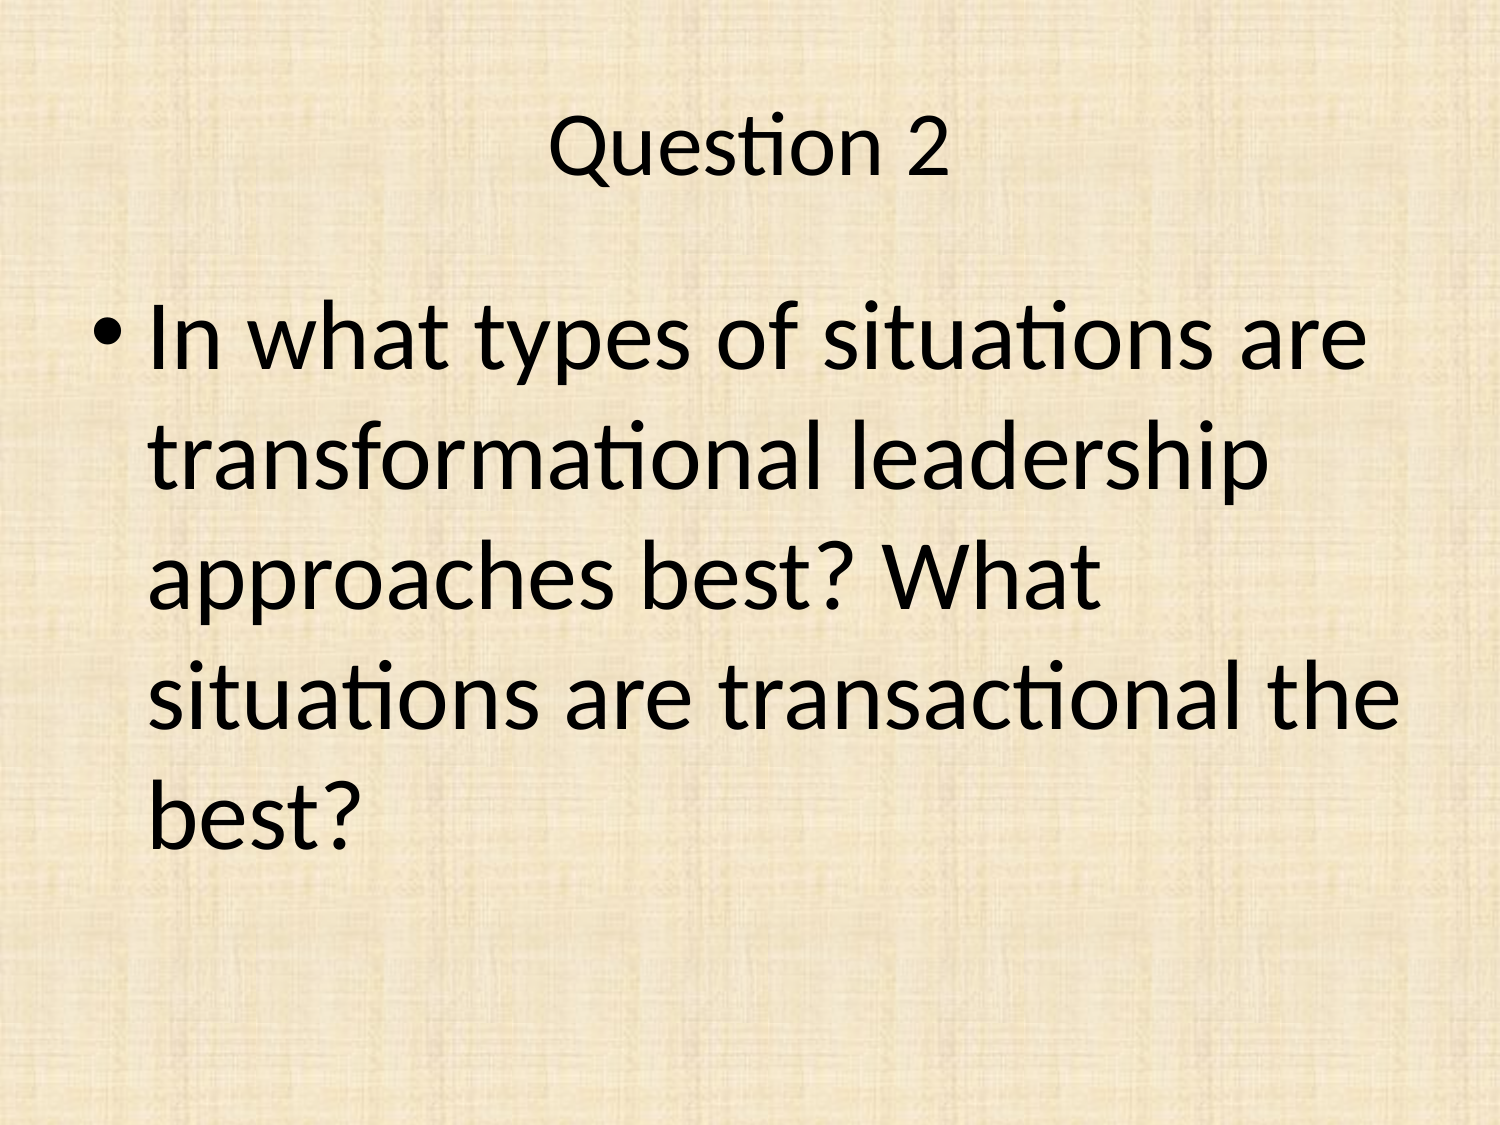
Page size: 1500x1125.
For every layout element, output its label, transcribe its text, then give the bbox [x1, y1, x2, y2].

list In what types of situations are transformational leadership approaches best? What situations are transactional the best? [75, 262, 1425, 1005]
title Question 2 [75, 45, 1425, 233]
